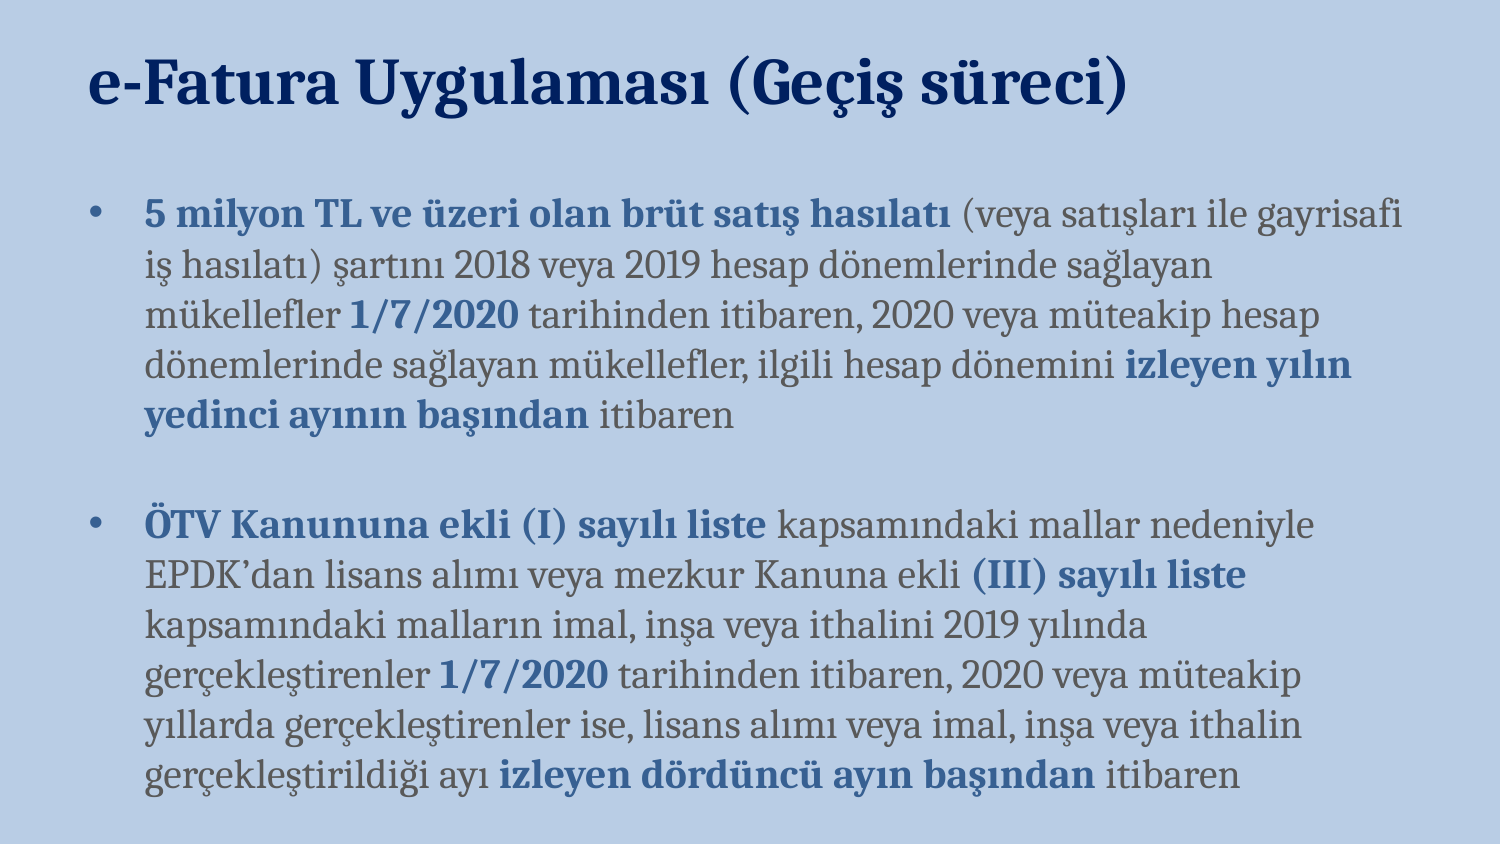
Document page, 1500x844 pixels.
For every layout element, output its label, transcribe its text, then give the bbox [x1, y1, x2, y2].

text_box 5 milyon TL ve üzeri olan brüt satış hasılatı (veya satışları ile gayrisafi iş hasılatı) şartını 2018 veya 2019 hesap dönemlerinde sağlayan mükellefler 1/7/2020 tarihinden itibaren, 2020 veya müteakip hesap dönemlerinde sağlayan mükellefler, ilgili hesap dönemini izleyen yılın yedinci ayının başından itibaren ÖTV Kanununa ekli (I) sayılı liste kapsamındaki mallar nedeniyle EPDK’dan lisans alımı veya mezkur Kanuna ekli (III) sayılı liste kapsamındaki malların imal, inşa veya ithalini 2019 yılında gerçekleştirenler 1/7/2020 tarihinden itibaren, 2020 veya müteakip yıllarda gerçekleştirenler ise, lisans alımı veya imal, inşa veya ithalin gerçekleştirildiği ayı izleyen dördüncü ayın başından itibaren [73, 178, 1427, 844]
text_box e-Fatura Uygulaması (Geçiş süreci) [73, 15, 1427, 141]
